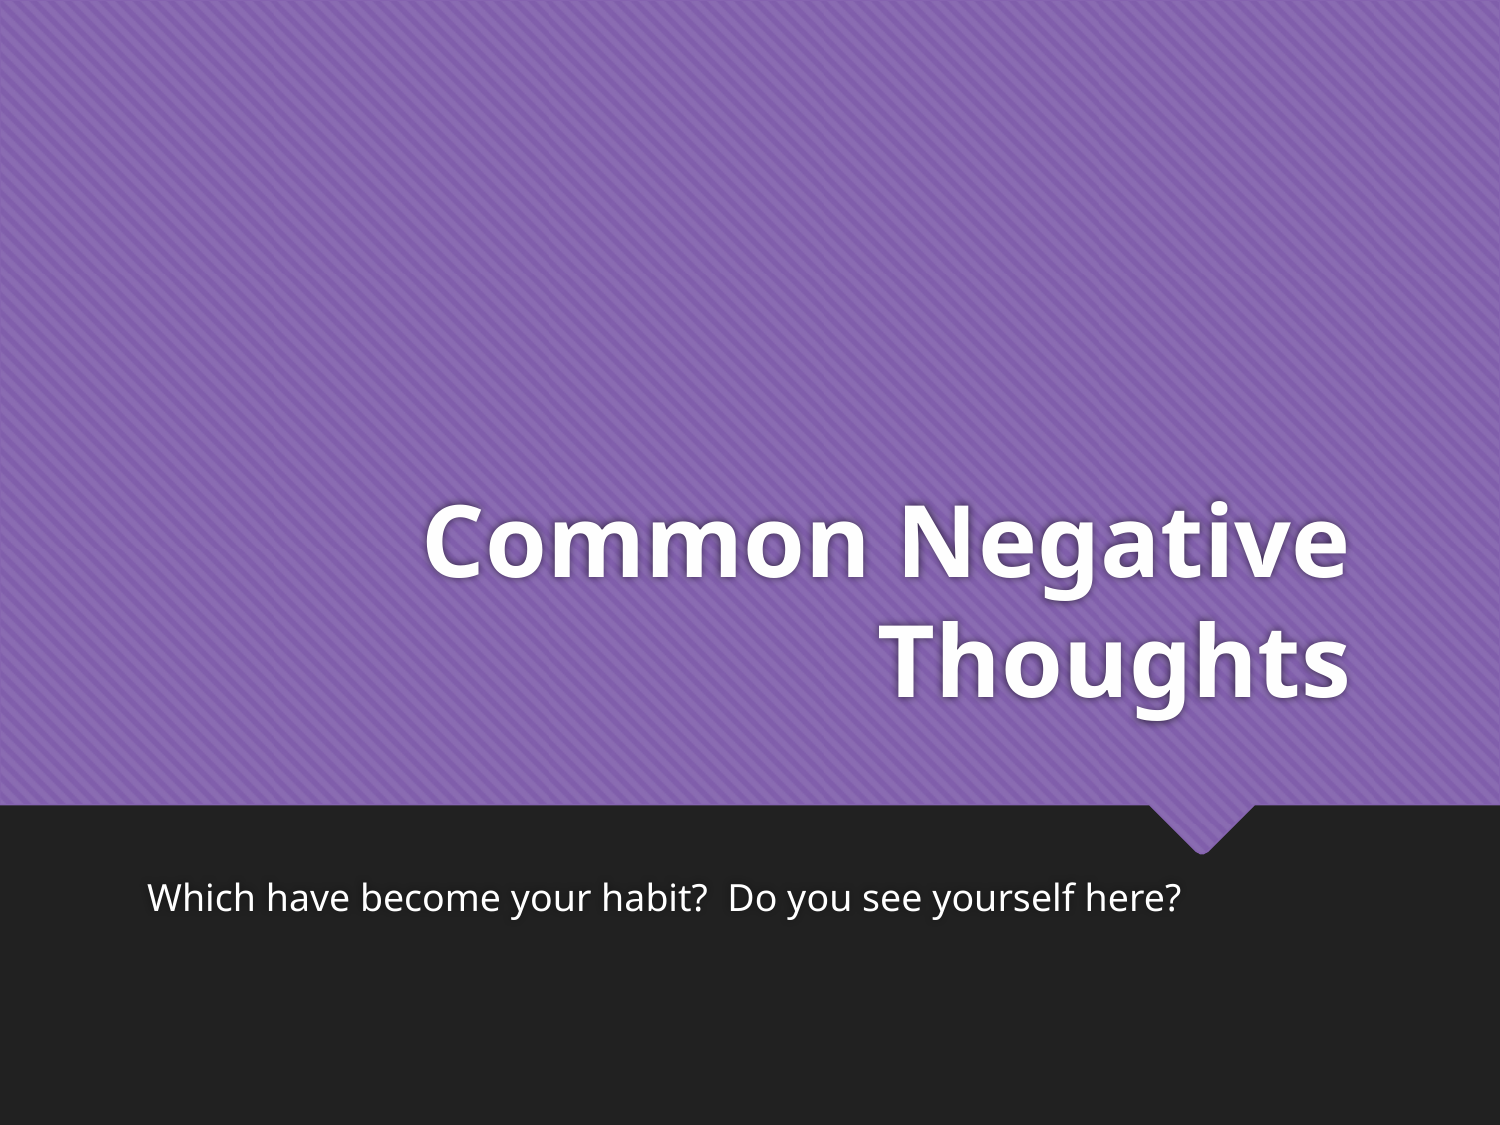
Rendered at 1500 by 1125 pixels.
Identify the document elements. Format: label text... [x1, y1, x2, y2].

title Common Negative Thoughts [132, 484, 1367, 726]
list Which have become your habit? Do you see yourself here? [132, 866, 1367, 938]
